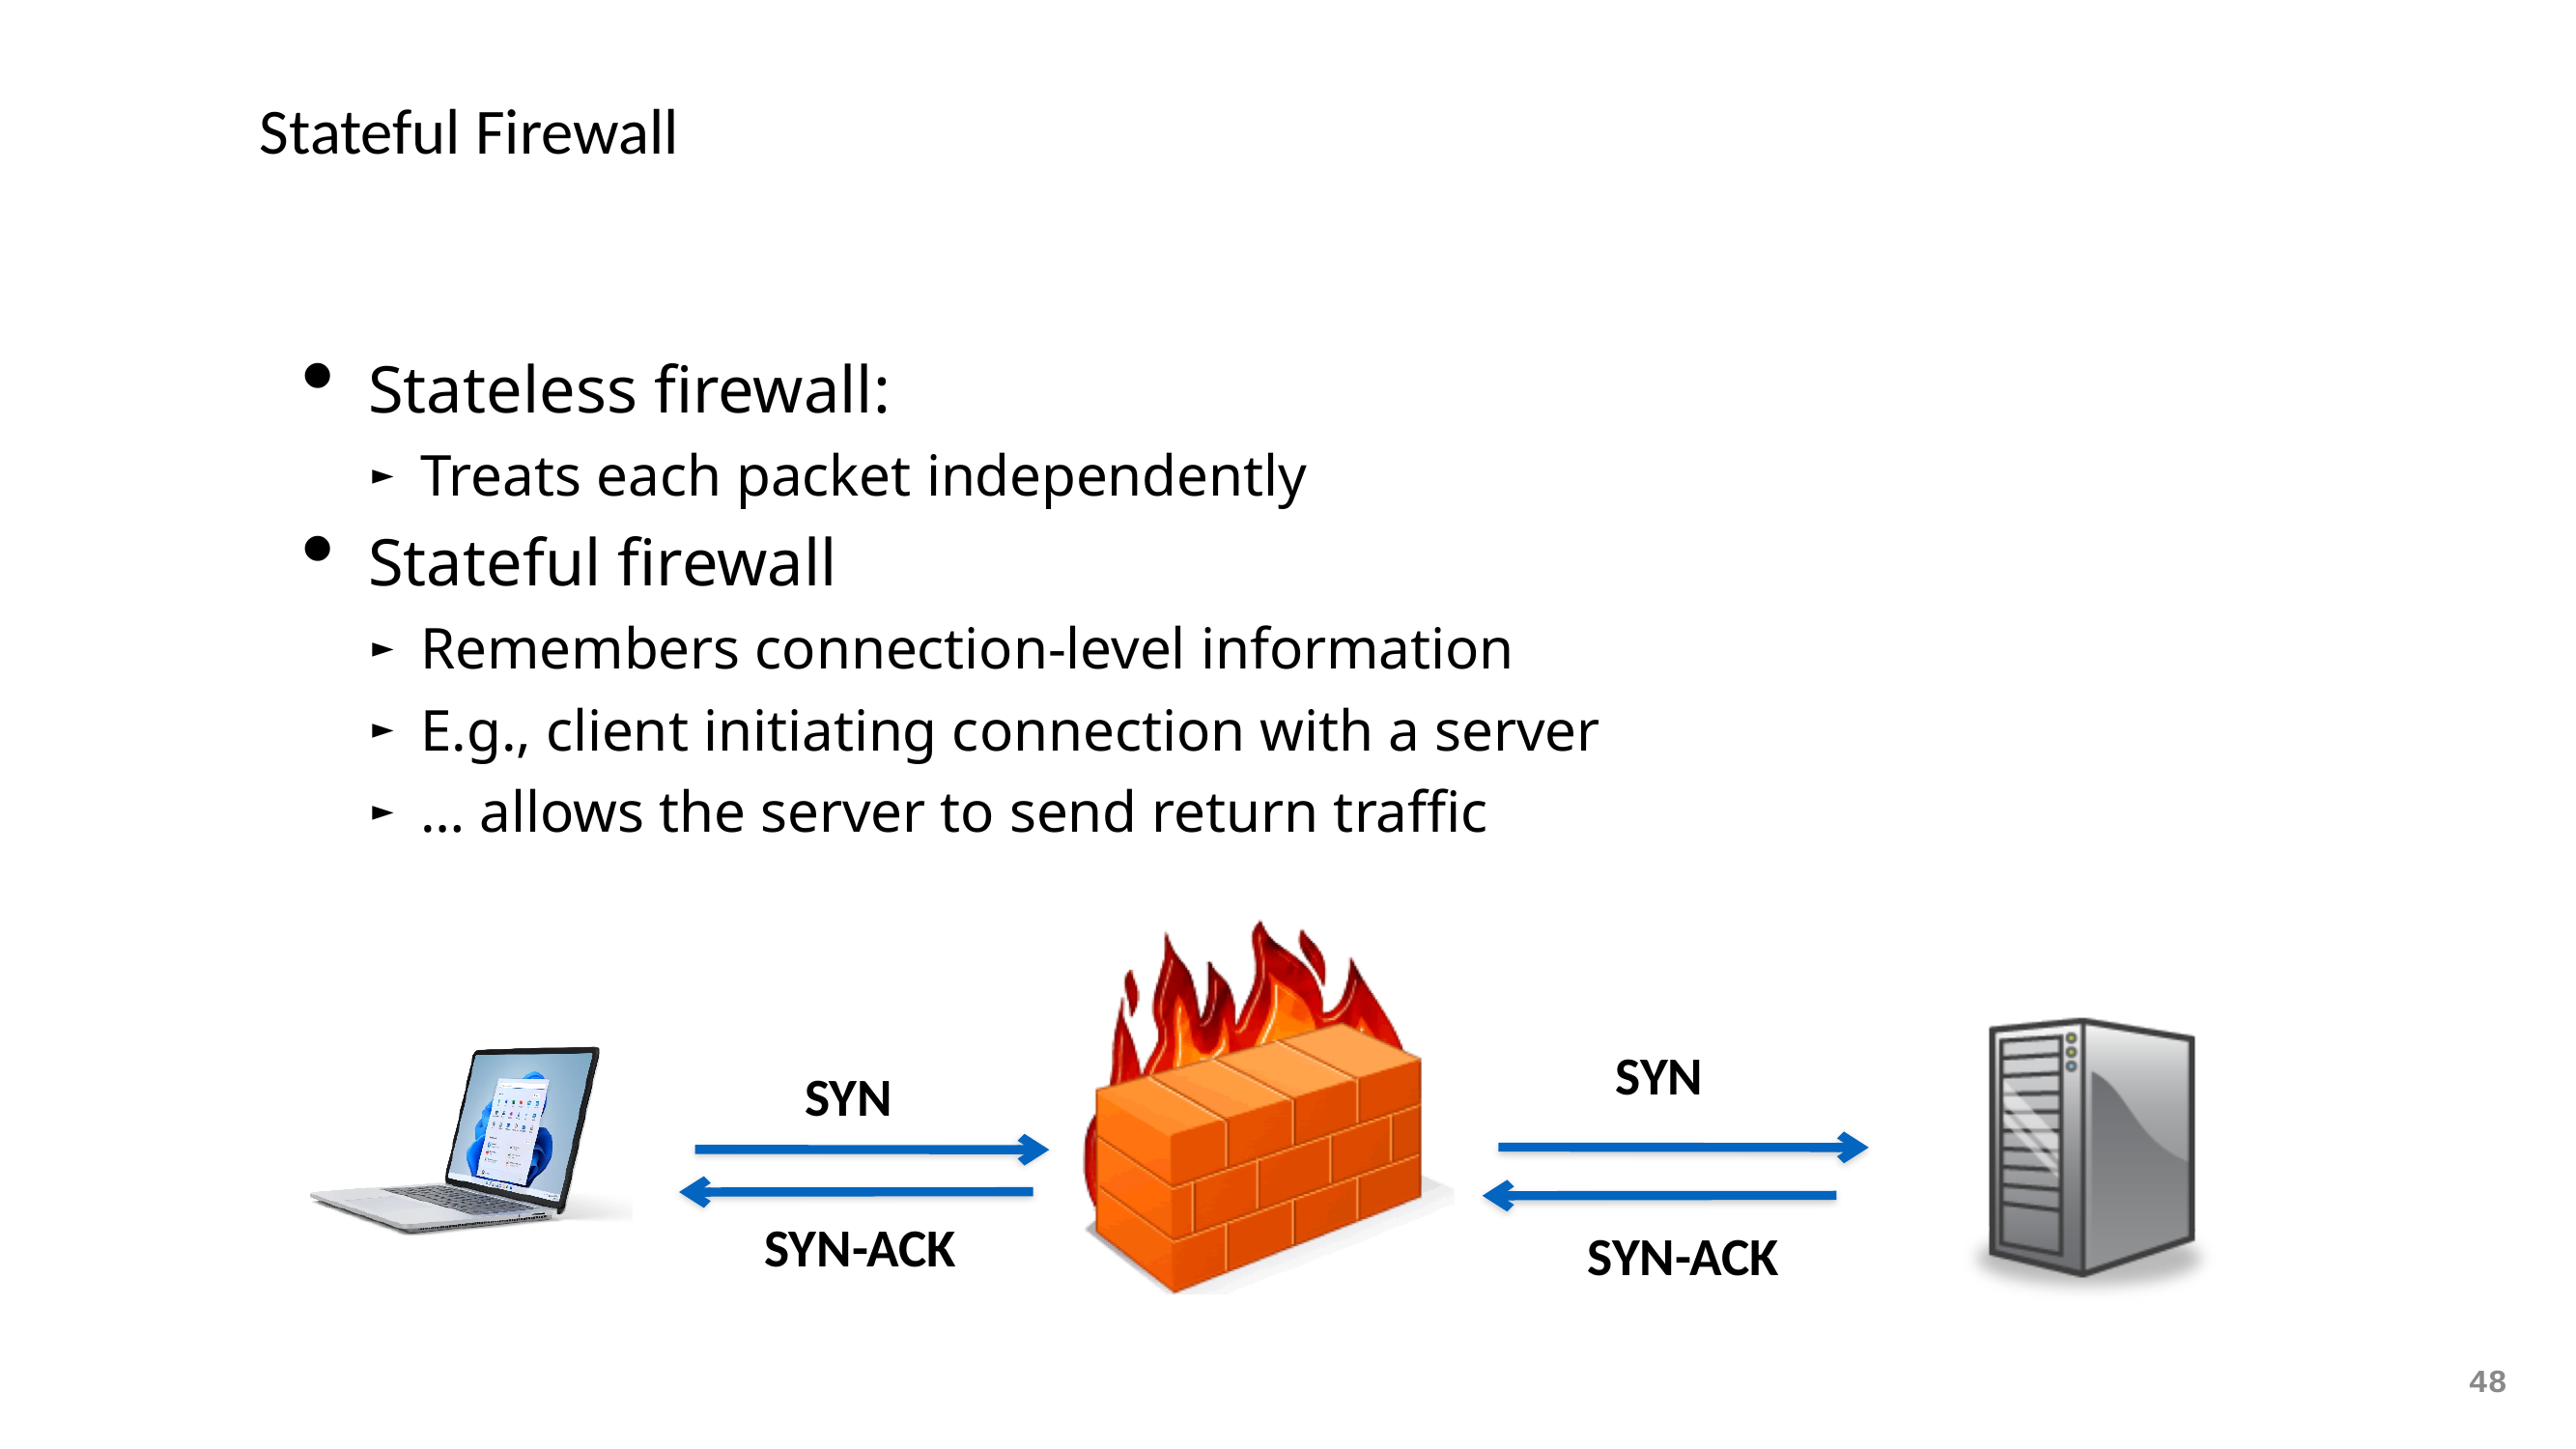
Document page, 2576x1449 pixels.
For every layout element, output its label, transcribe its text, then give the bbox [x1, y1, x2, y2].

list Stateless firewall: Treats each packet independently Stateful firewall Remembers connection-level information E.g., client initiating connection with a server … allows the server to send return traffic [250, 347, 2325, 1261]
text_box SYN [780, 1055, 918, 1135]
text_box SYN-ACK [1530, 1214, 1837, 1294]
picture [1078, 917, 1457, 1295]
title Stateful Firewall [250, 0, 2325, 259]
text_box SYN-ACK [707, 1206, 1014, 1285]
text_box SYN [1591, 1035, 1728, 1114]
picture [305, 1037, 634, 1252]
slide_number 48 [2453, 1359, 2522, 1434]
picture [1947, 1012, 2238, 1303]
